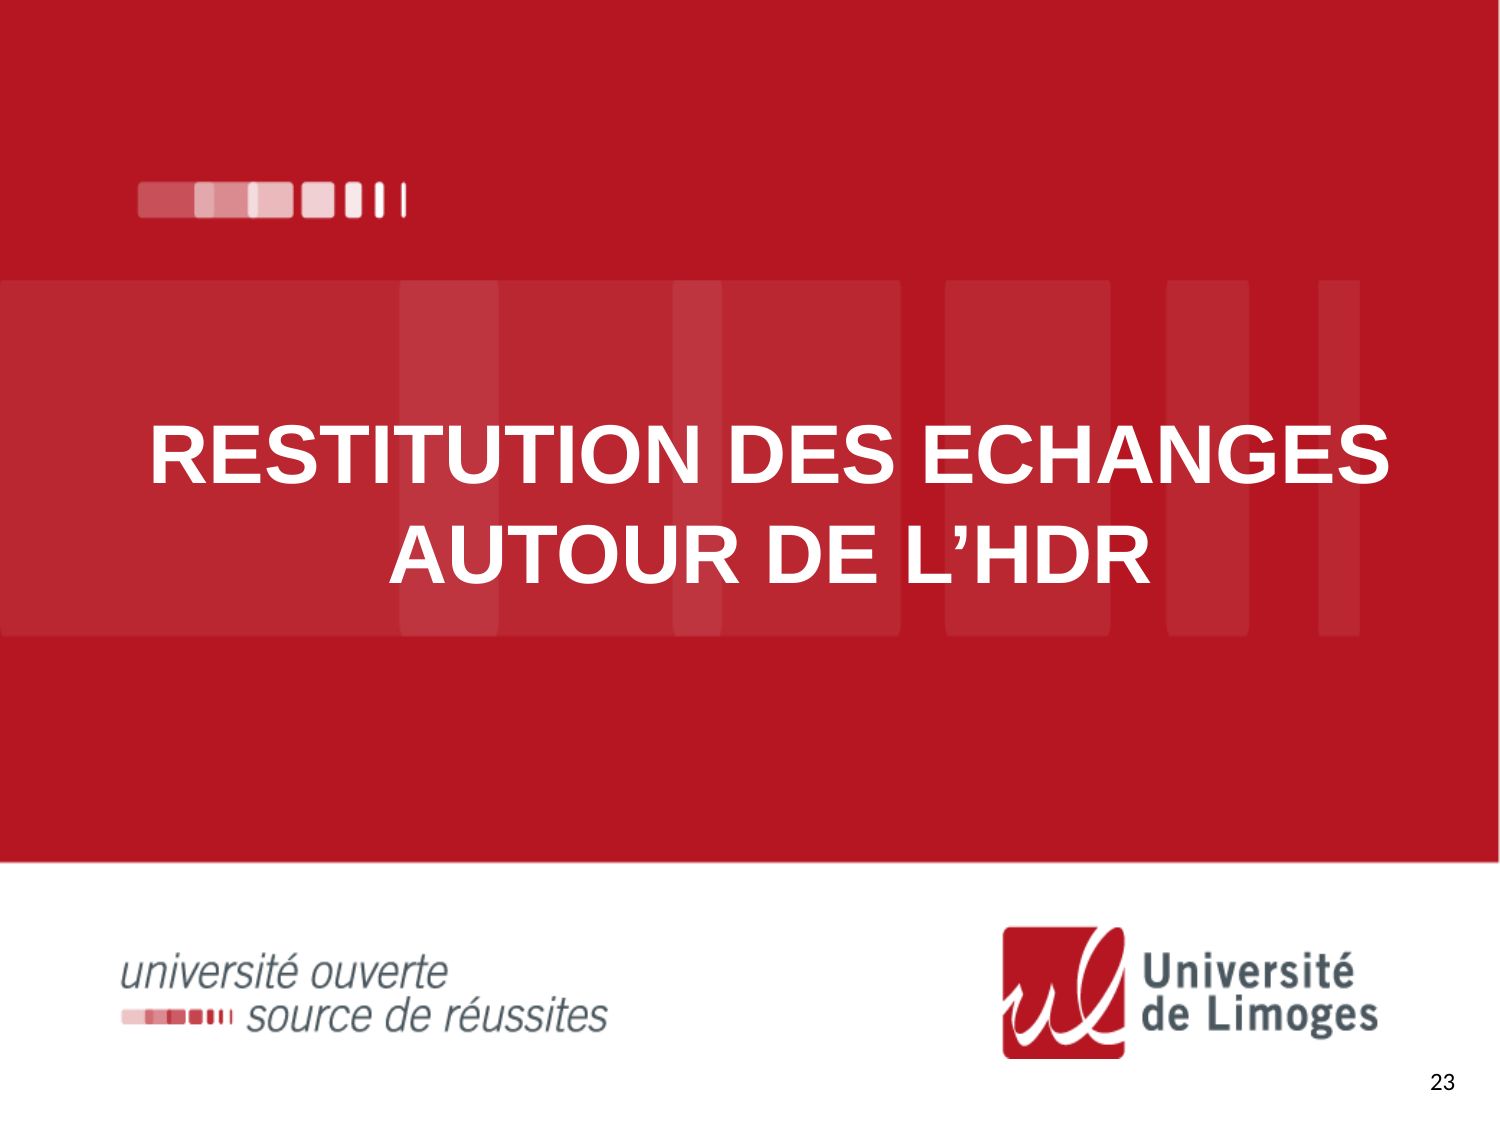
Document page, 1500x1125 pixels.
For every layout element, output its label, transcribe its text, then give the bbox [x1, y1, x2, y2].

text_box RESTITUTION DES ECHANGES AUTOUR DE L’HDR [76, 392, 1465, 608]
picture [0, 0, 1500, 1059]
slide_number 23 [1120, 1057, 1471, 1118]
